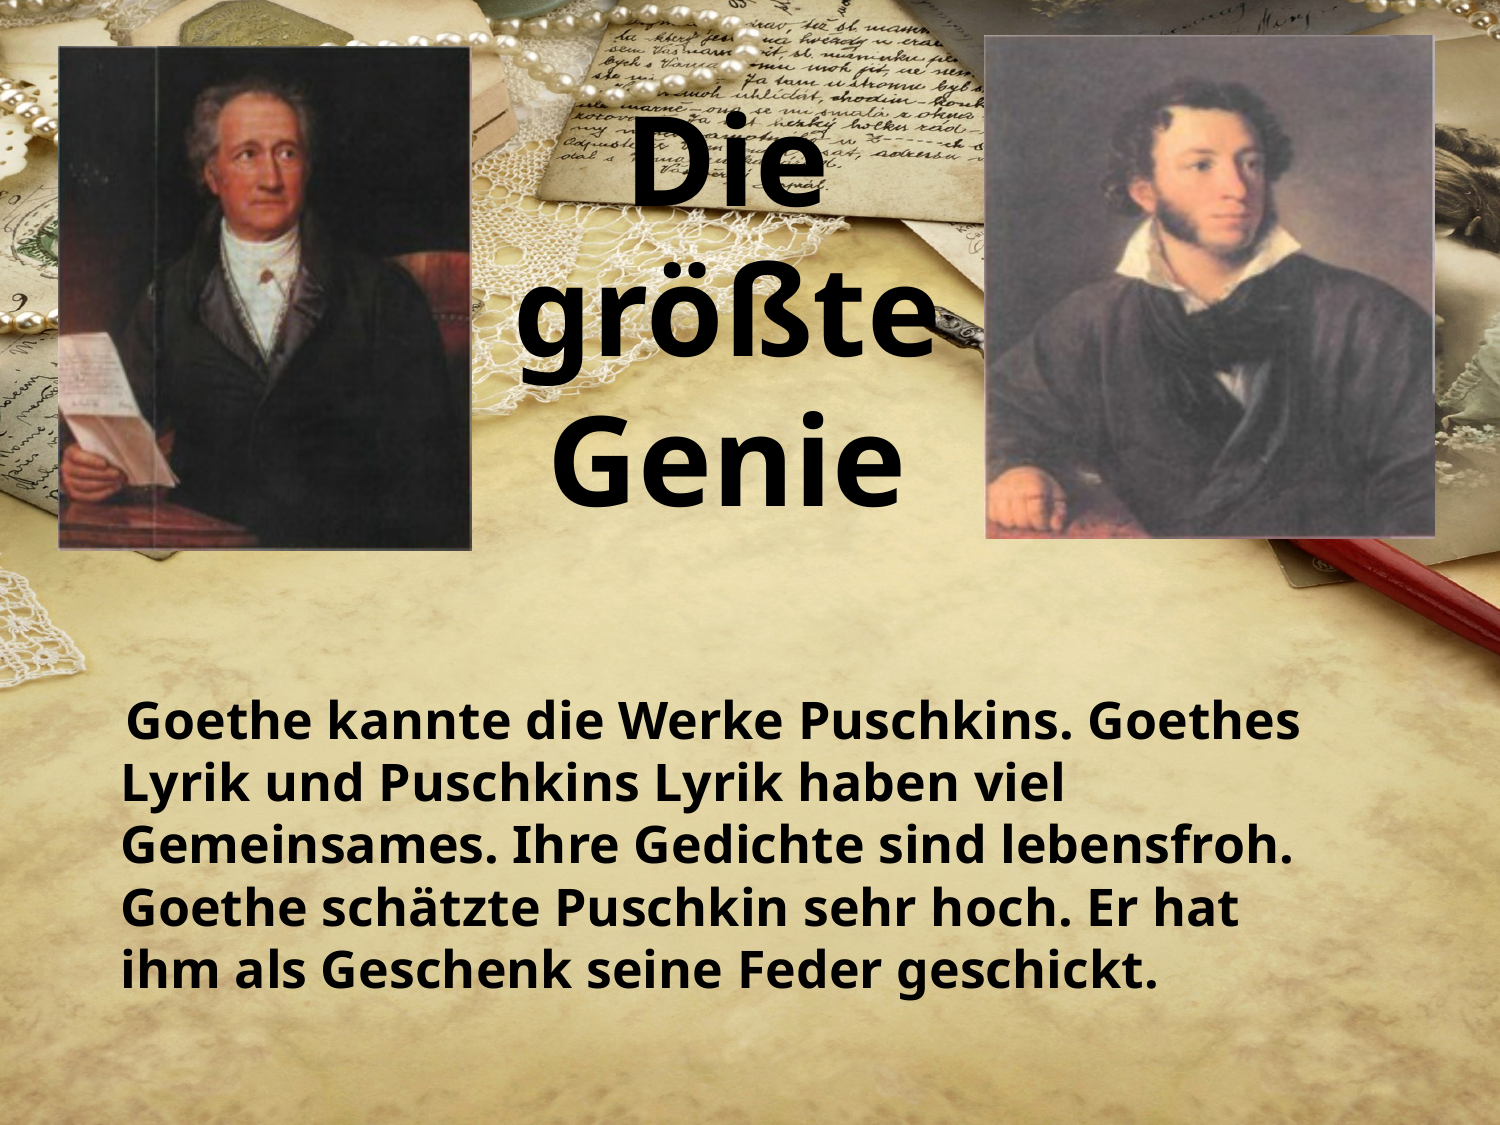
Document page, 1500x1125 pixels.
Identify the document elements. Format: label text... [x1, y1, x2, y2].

picture [0, 0, 1500, 1125]
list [58, 46, 472, 552]
title Die größte Genie [480, 140, 974, 539]
list Goethe kannte die Werke Puschkins. Goethes Lyrik und Puschkins Lyrik haben viel Gemeinsames. Ihre Gedichte sind lebensfroh. Goethe schätzte Puschkin sehr hoch. Er hat ihm als Geschenk seine Feder geschickt. [105, 679, 1336, 1032]
